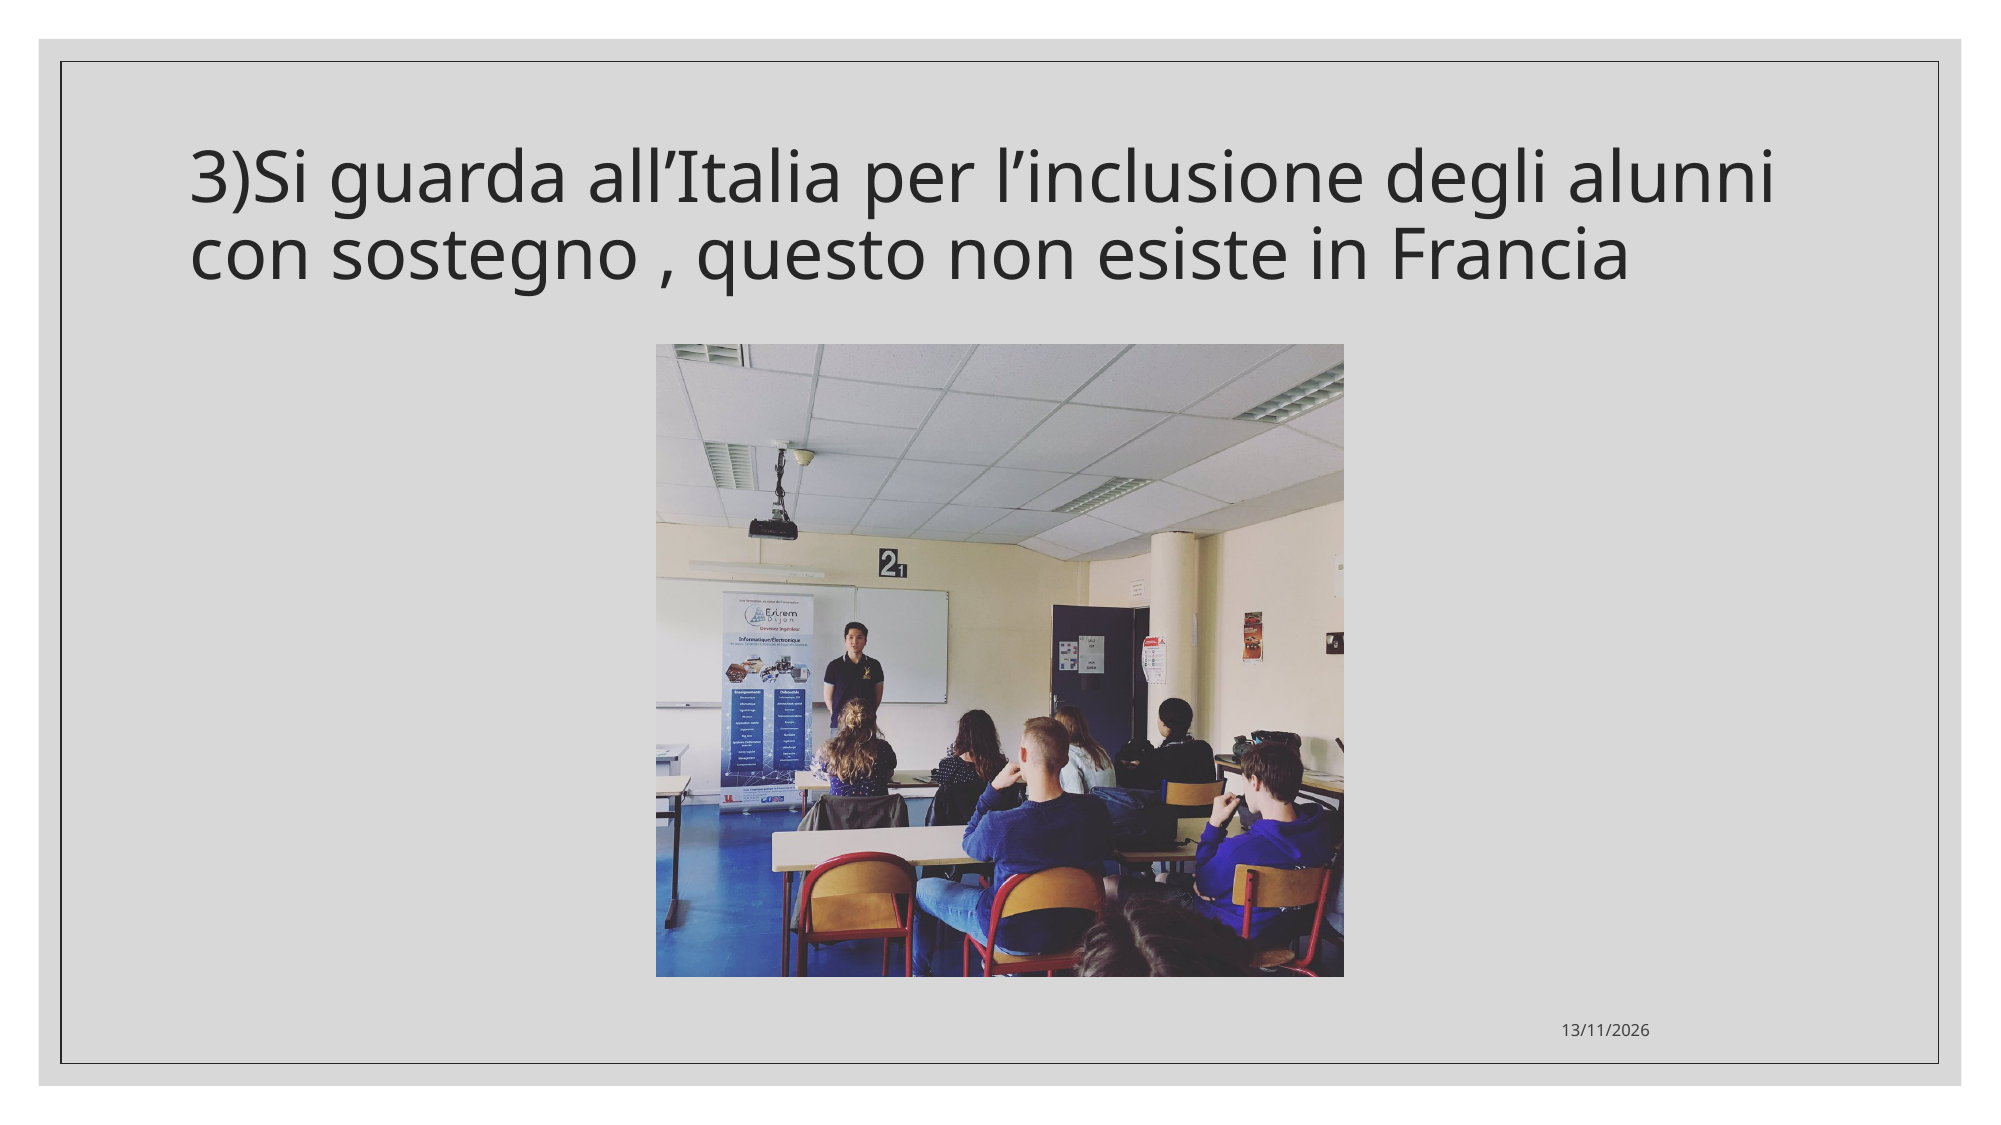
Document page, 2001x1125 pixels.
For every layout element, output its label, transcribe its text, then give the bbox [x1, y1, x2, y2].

title 3)Si guarda all’Italia per l’inclusione degli alunni con sostegno , questo non esiste in Francia [174, 105, 1825, 331]
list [656, 344, 1344, 977]
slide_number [1190, 990, 1665, 1050]
